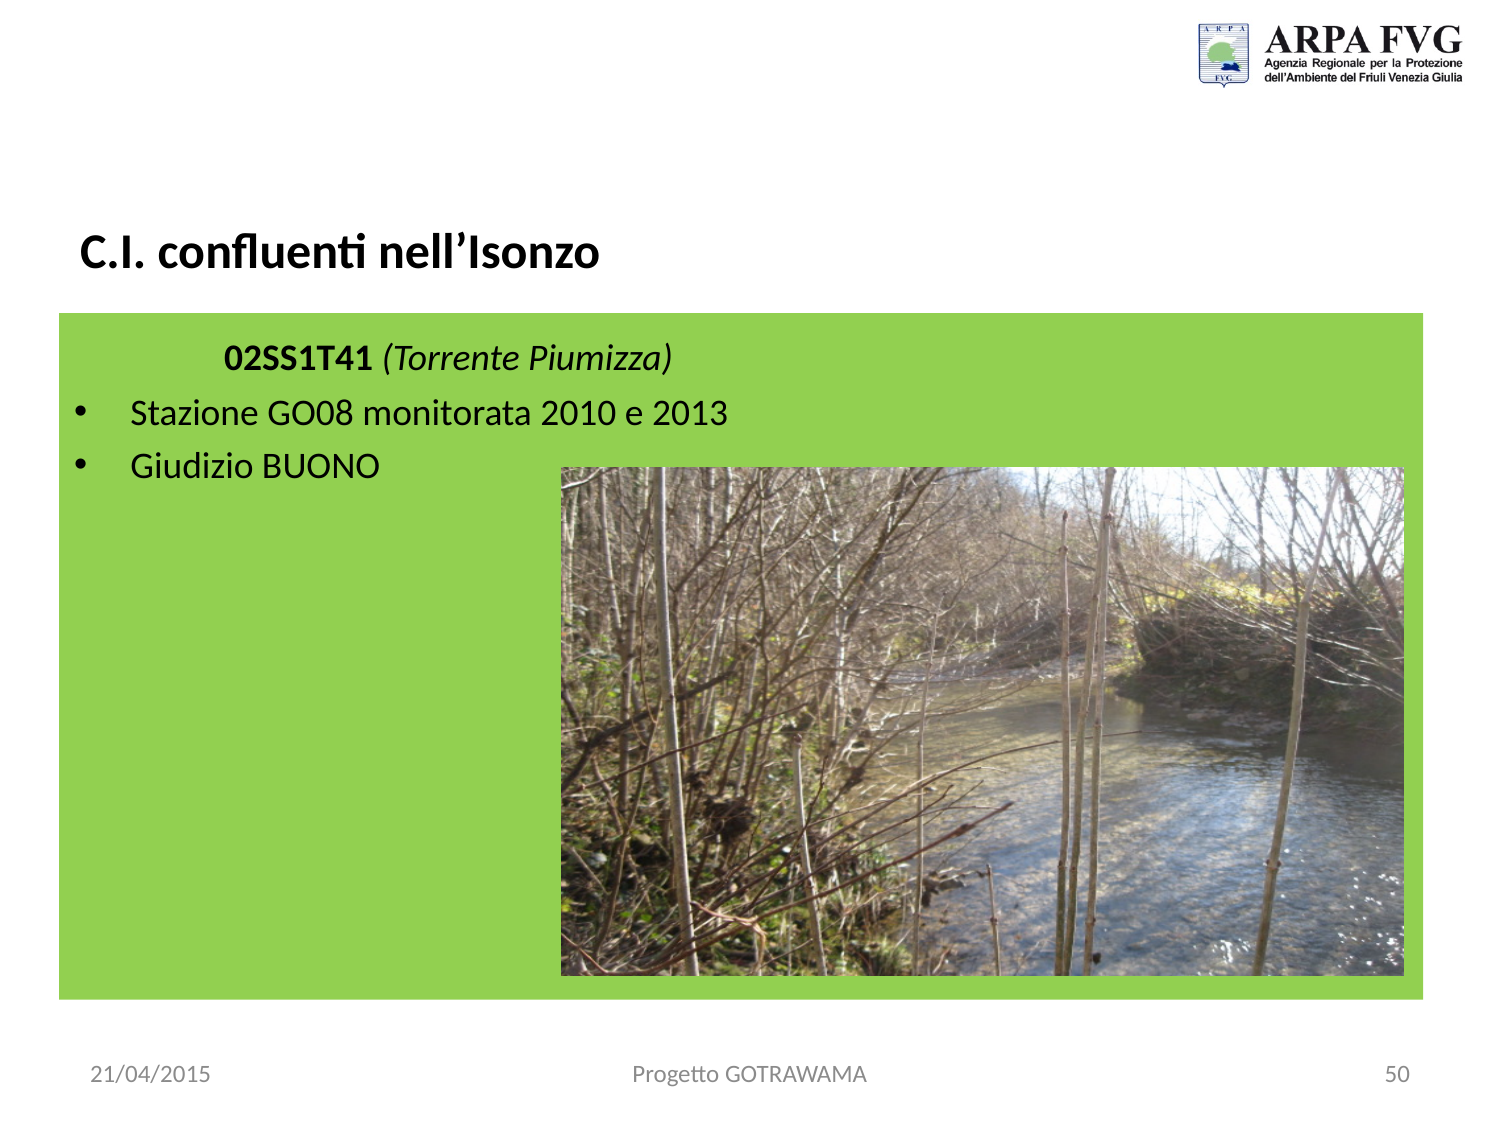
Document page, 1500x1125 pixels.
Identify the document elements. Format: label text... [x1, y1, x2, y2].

picture [560, 467, 1404, 977]
footer Progetto GOTRAWAMA [512, 1042, 988, 1103]
list 02SS1T41 (Torrente Piumizza) Stazione GO08 monitorata 2010 e 2013 Giudizio BUONO [59, 313, 1424, 1000]
slide_number 50 [1074, 1042, 1425, 1103]
title C.I. confluenti nell’Isonzo [64, 196, 740, 301]
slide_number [75, 1042, 425, 1103]
picture [1198, 18, 1466, 88]
